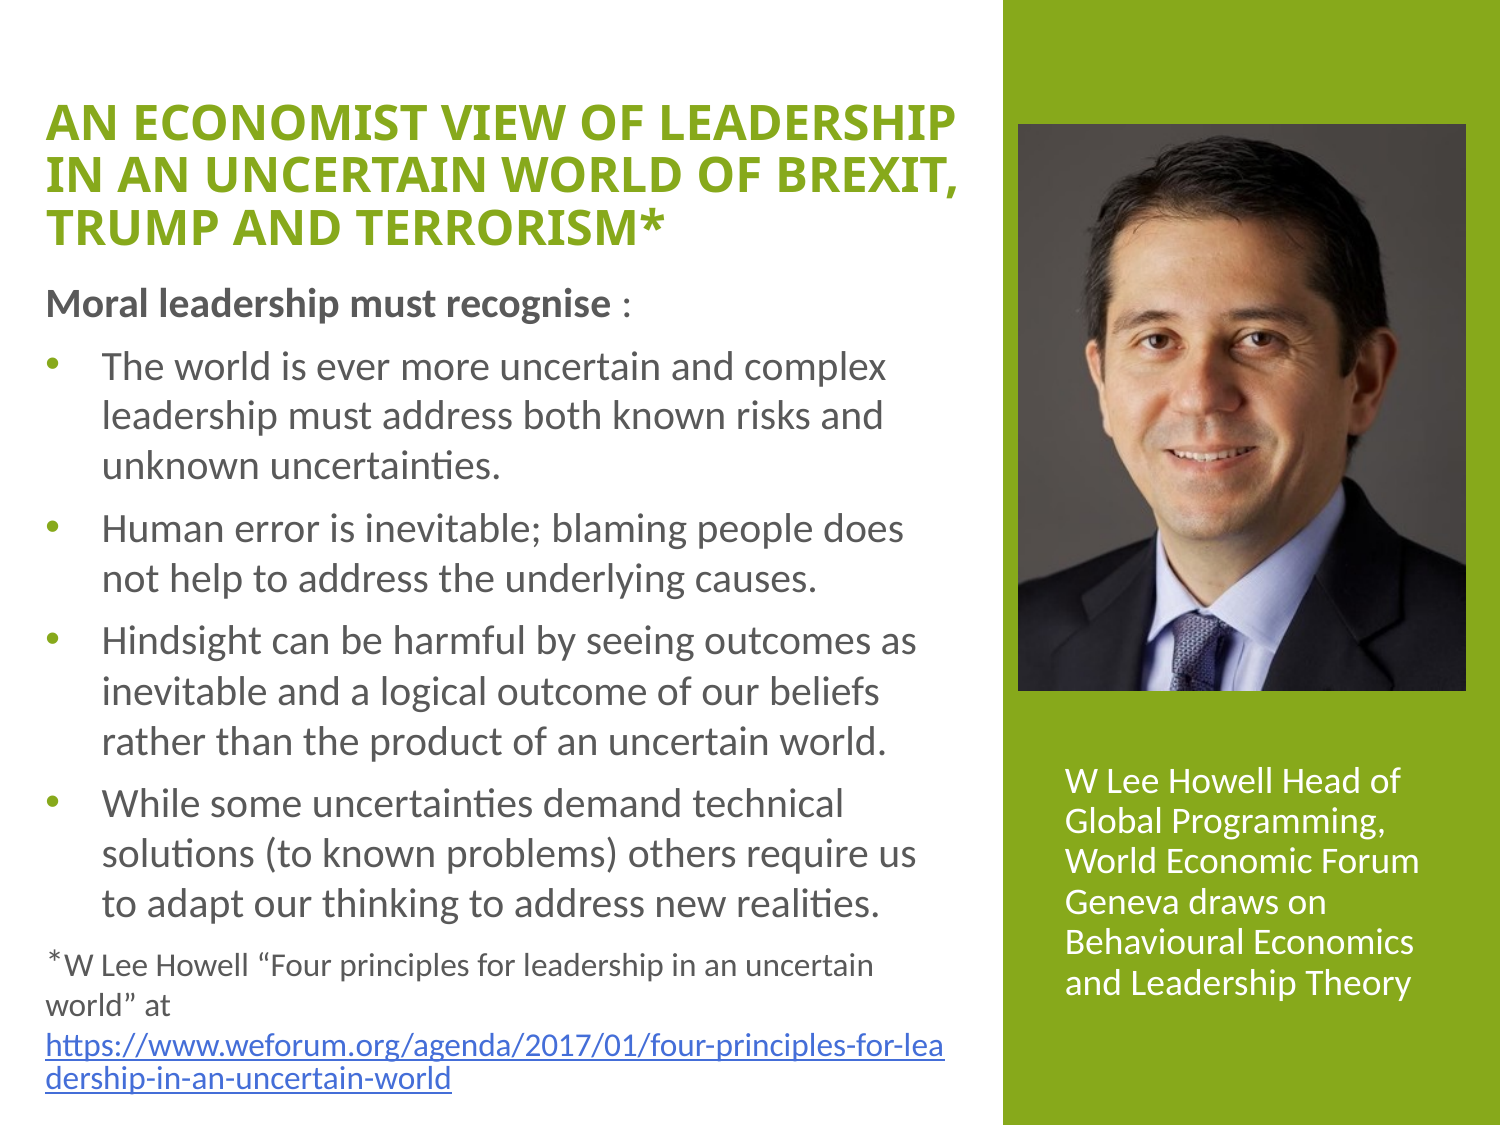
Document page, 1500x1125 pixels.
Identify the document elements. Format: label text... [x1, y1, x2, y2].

text_box Moral leadership must recognise : The world is ever more uncertain and complex leadership must address both known risks and unknown uncertainties. Human error is inevitable; blaming people does not help to address the underlying causes. Hindsight can be harmful by seeing outcomes as inevitable and a logical outcome of our beliefs rather than the product of an uncertain world. While some uncertainties demand technical solutions (to known problems) others require us to adapt our thinking to address new realities. *W Lee Howell “Four principles for leadership in an uncertain world” at https://www.weforum.org/agenda/2017/01/four-principles-for-leadership-in-an-uncertain-world [30, 263, 966, 1111]
text_box an Economist View of Leadership in an uncertain world of Brexit, Trump and Terrorism* [30, 53, 983, 264]
picture [1018, 124, 1466, 691]
list W Lee Howell Head of Global Programming, World Economic Forum Geneva draws on Behavioural Economics and Leadership Theory [1049, 753, 1466, 1043]
